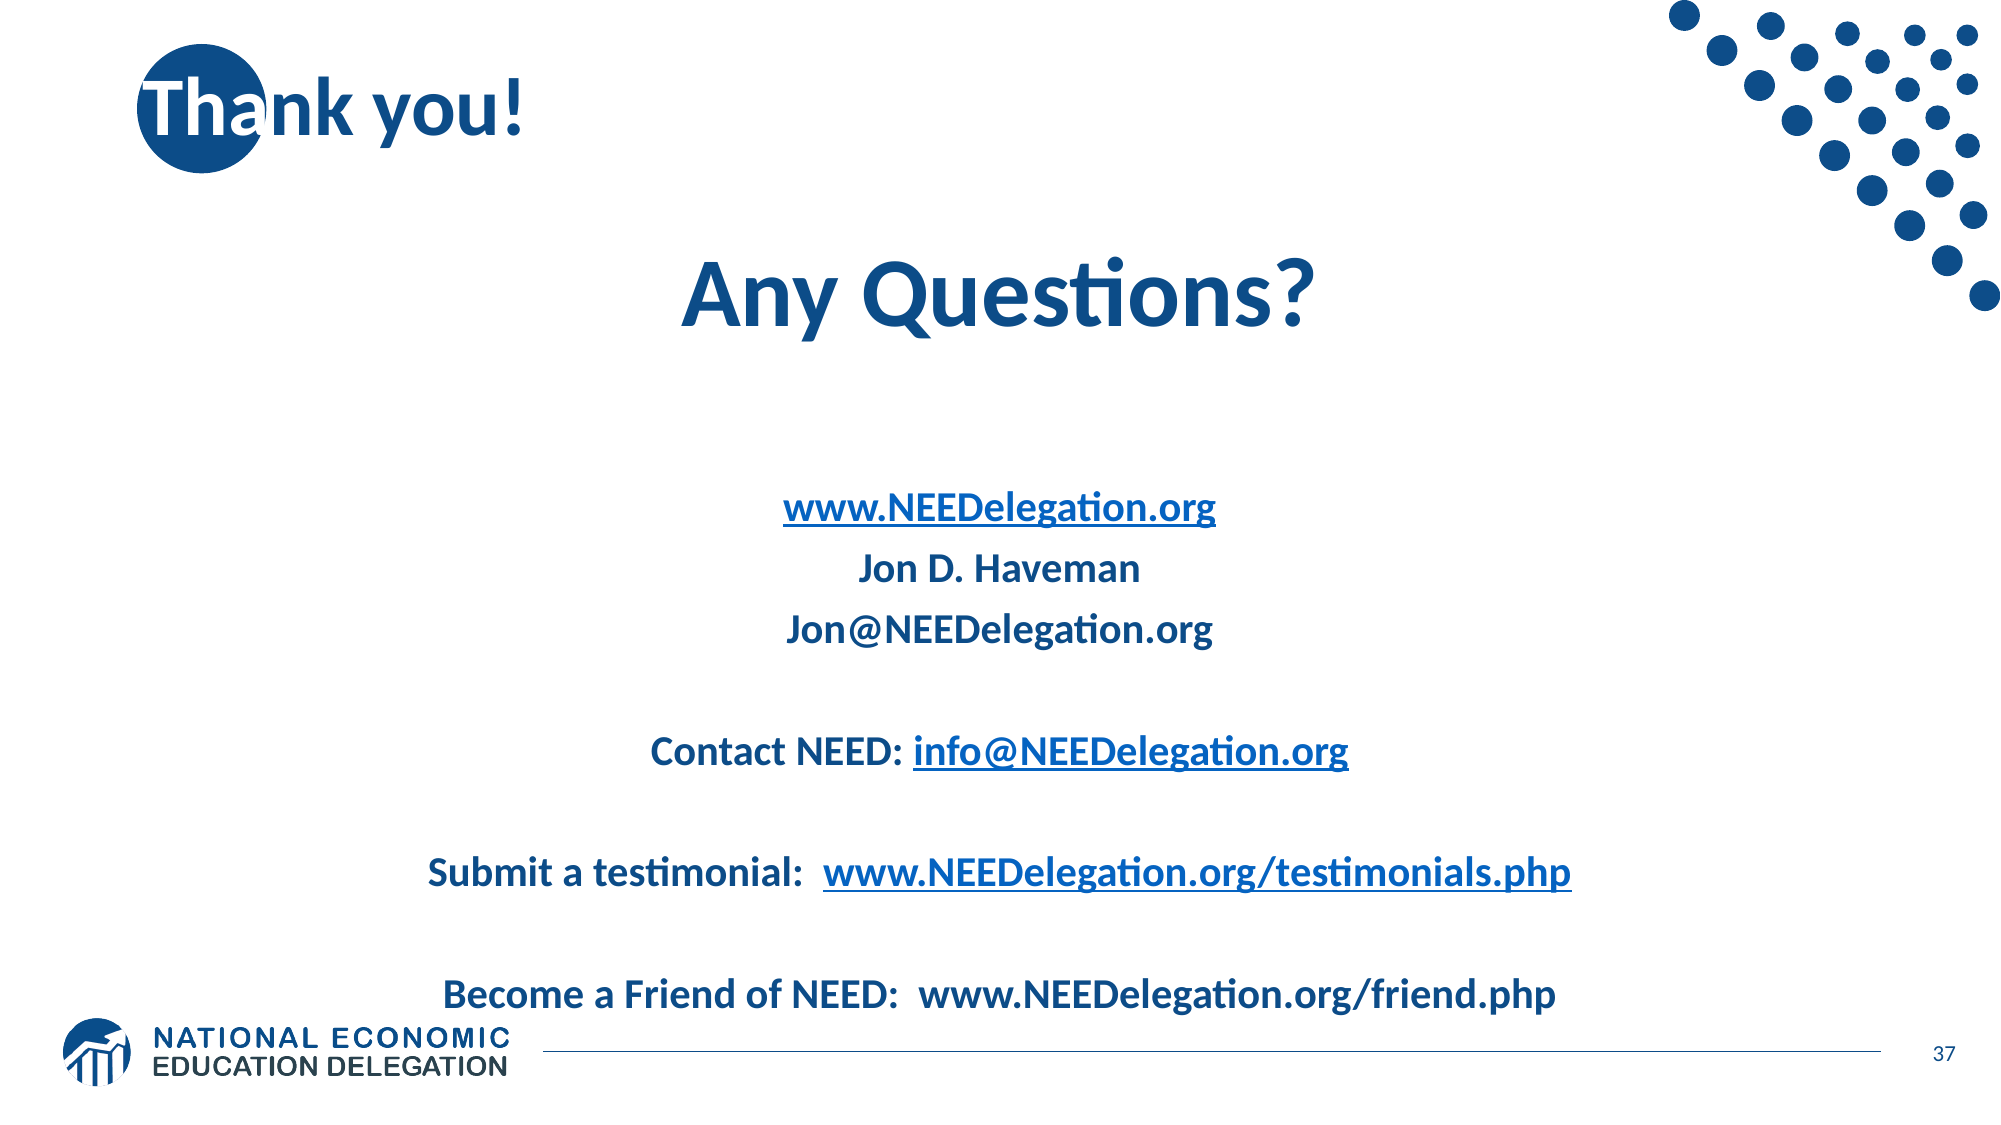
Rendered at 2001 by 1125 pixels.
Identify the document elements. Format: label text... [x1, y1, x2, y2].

slide_number 37 [1521, 1022, 1972, 1082]
list Any Questions? www.NEEDelegation.org Jon D. Haveman Jon@NEEDelegation.org Contact NEED: info@NEEDelegation.org Submit a testimonial: www.NEEDelegation.org/testimonials.php Become a Friend of NEED: www.NEEDelegation.org/friend.php [137, 108, 1863, 1032]
title Thank you! [108, 0, 1834, 218]
picture [55, 1013, 520, 1091]
